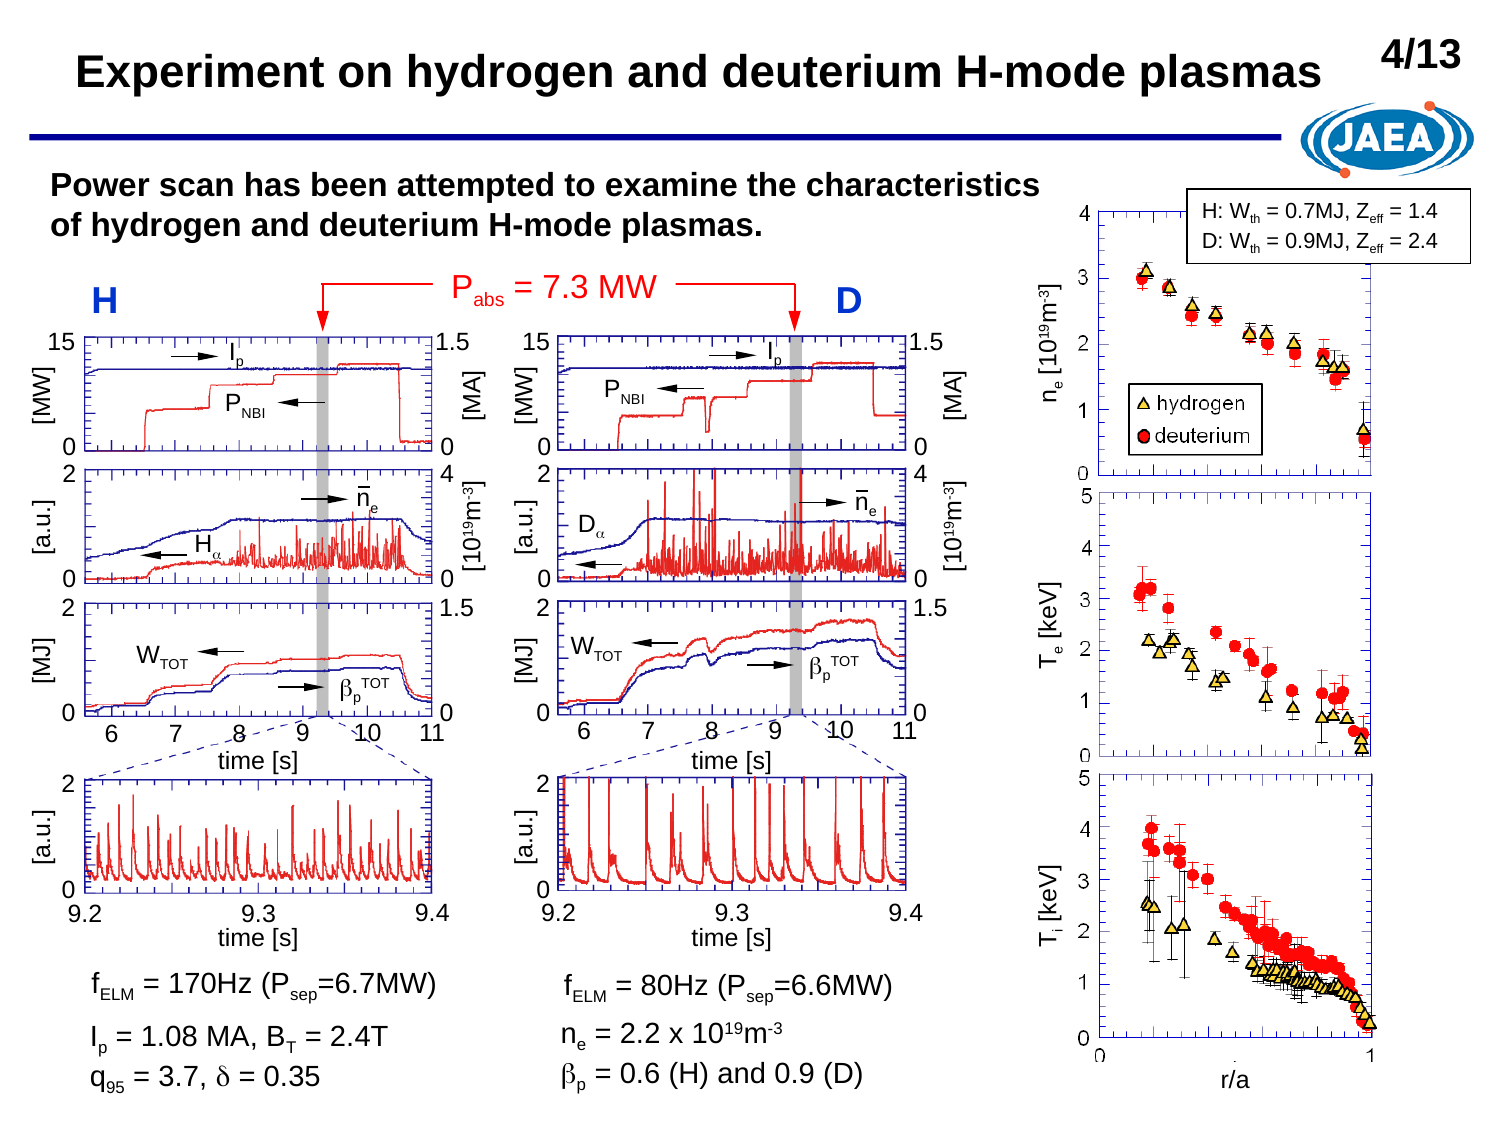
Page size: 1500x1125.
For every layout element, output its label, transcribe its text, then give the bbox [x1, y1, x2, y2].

text_box 9.2 [45, 889, 125, 935]
text_box [MA] [447, 351, 493, 441]
text_box 1.5 [437, 340, 491, 363]
text_box 2 [46, 760, 78, 805]
text_box time [s] [672, 914, 791, 959]
text_box 2 [522, 449, 552, 495]
text_box 2 [47, 449, 78, 495]
text_box 2 [46, 583, 78, 629]
text_box [1019m-3] [928, 460, 974, 592]
text_box [MW] [499, 351, 545, 441]
text_box H: Wth = 0.7MJ, Zeff = 1.4 D: Wth = 0.9MJ, Zeff = 2.4 [1187, 189, 1471, 264]
text_box 0 [47, 555, 78, 583]
text_box 0 [438, 689, 468, 735]
picture [83, 336, 434, 894]
text_box 0 [46, 865, 78, 889]
text_box [MJ] [499, 616, 545, 707]
text_box 2 [521, 760, 552, 805]
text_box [321, 264, 796, 332]
text_box 0 [911, 689, 941, 735]
text_box 0 [521, 689, 552, 735]
text_box ne = 2.2 x 1019m-3 bp = 0.6 (H) and 0.9 (D) [545, 1007, 901, 1102]
text_box [a.u.] [499, 482, 545, 573]
text_box 15 [507, 340, 552, 363]
text_box [a.u.] [17, 792, 63, 883]
text_box [MW] [17, 351, 63, 441]
text_box 9.4 [392, 889, 472, 934]
text_box [a.u.] [17, 482, 63, 573]
picture [1298, 94, 1476, 181]
text_box [1019m-3] [447, 460, 493, 592]
text_box D [820, 268, 880, 329]
text_box 1.5 [893, 317, 964, 363]
text_box 11 [911, 706, 935, 752]
text_box Power scan has been attempted to examine the characteristics of hydrogen and deuterium H-mode plasmas. [35, 155, 1069, 250]
text_box 9.3 [692, 900, 772, 914]
text_box 4 [911, 449, 958, 495]
text_box 0 [911, 555, 928, 583]
text_box 0 [438, 423, 469, 449]
text_box [a.u.] [499, 792, 545, 883]
text_box 9.3 [219, 901, 298, 914]
text_box 2 [521, 583, 552, 629]
text_box 9.4 [866, 888, 946, 934]
text_box 11 [438, 709, 463, 754]
text_box r/a [1193, 1070, 1278, 1101]
text_box 0 [911, 423, 942, 449]
text_box time [s] [199, 914, 318, 960]
text_box Ti [keV] [1023, 819, 1066, 993]
text_box 9.2 [519, 889, 598, 935]
text_box [MA] [928, 351, 974, 441]
text_box 0 [438, 555, 447, 583]
text_box [MJ] [17, 616, 63, 707]
text_box fELM = 80Hz (Psep=6.6MW) [549, 958, 963, 1014]
text_box Experiment on hydrogen and deuterium H-mode plasmas [60, 34, 1339, 105]
text_box 0 [521, 865, 552, 889]
text_box 0 [46, 689, 78, 735]
text_box fELM = 170Hz (Psep=6.7MW) [76, 956, 467, 1012]
text_box 0 [47, 423, 78, 449]
text_box 15 [32, 317, 92, 363]
text_box H [76, 268, 136, 329]
text_box 1.5 [911, 583, 964, 629]
picture [1068, 192, 1390, 1062]
text_box Ip [801, 327, 812, 333]
text_box Ip [214, 328, 274, 335]
text_box 4/13 [1365, 19, 1477, 84]
picture [557, 335, 907, 892]
text_box 1.5 [438, 583, 491, 629]
text_box 4 [438, 449, 485, 495]
text_box 0 [522, 423, 552, 449]
text_box 0 [522, 555, 552, 583]
text_box ne [1019m-3] [1023, 257, 1063, 430]
text_box Ip = 1.08 MA, BT = 2.4T q95 = 3.7, d = 0.35 [89, 1017, 389, 1097]
text_box Te [keV] [1023, 539, 1065, 712]
